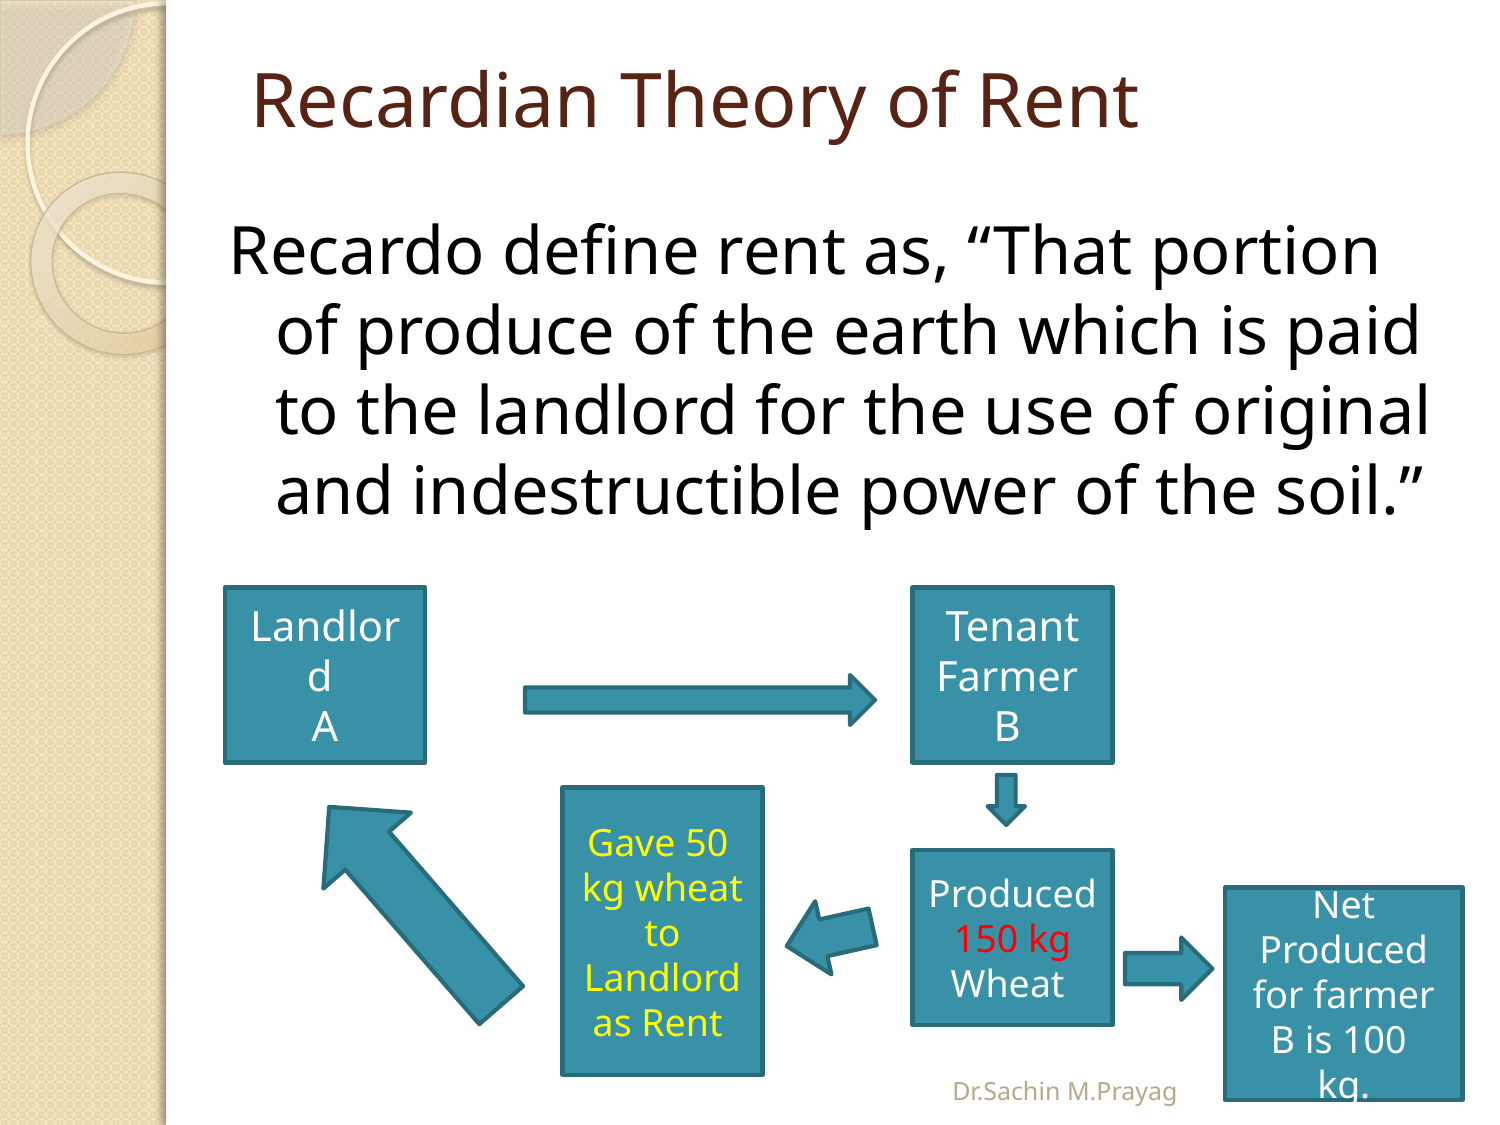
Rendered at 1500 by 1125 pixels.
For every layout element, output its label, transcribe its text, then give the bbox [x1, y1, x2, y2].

text_box [522, 673, 878, 727]
text_box [321, 804, 526, 1027]
text_box [784, 899, 879, 977]
text_box Gave 50 kg wheat to Landlord as Rent [560, 785, 765, 1077]
text_box Landlord A [223, 585, 427, 765]
list Recardo define rent as, “That portion of produce of the earth which is paid to the landlord for the use of original and indestructible power of the soil.” [199, 199, 1451, 1088]
footer Dr.Sachin M.Prayag [937, 1034, 1413, 1113]
text_box Produced 150 kg Wheat [910, 848, 1115, 1027]
text_box [985, 772, 1027, 828]
text_box [1122, 935, 1215, 1002]
text_box Tenant Farmer B [910, 585, 1115, 765]
title Recardian Theory of Rent [235, 45, 1466, 150]
text_box Net Produced for farmer B is 100 kg. [1223, 885, 1465, 1102]
